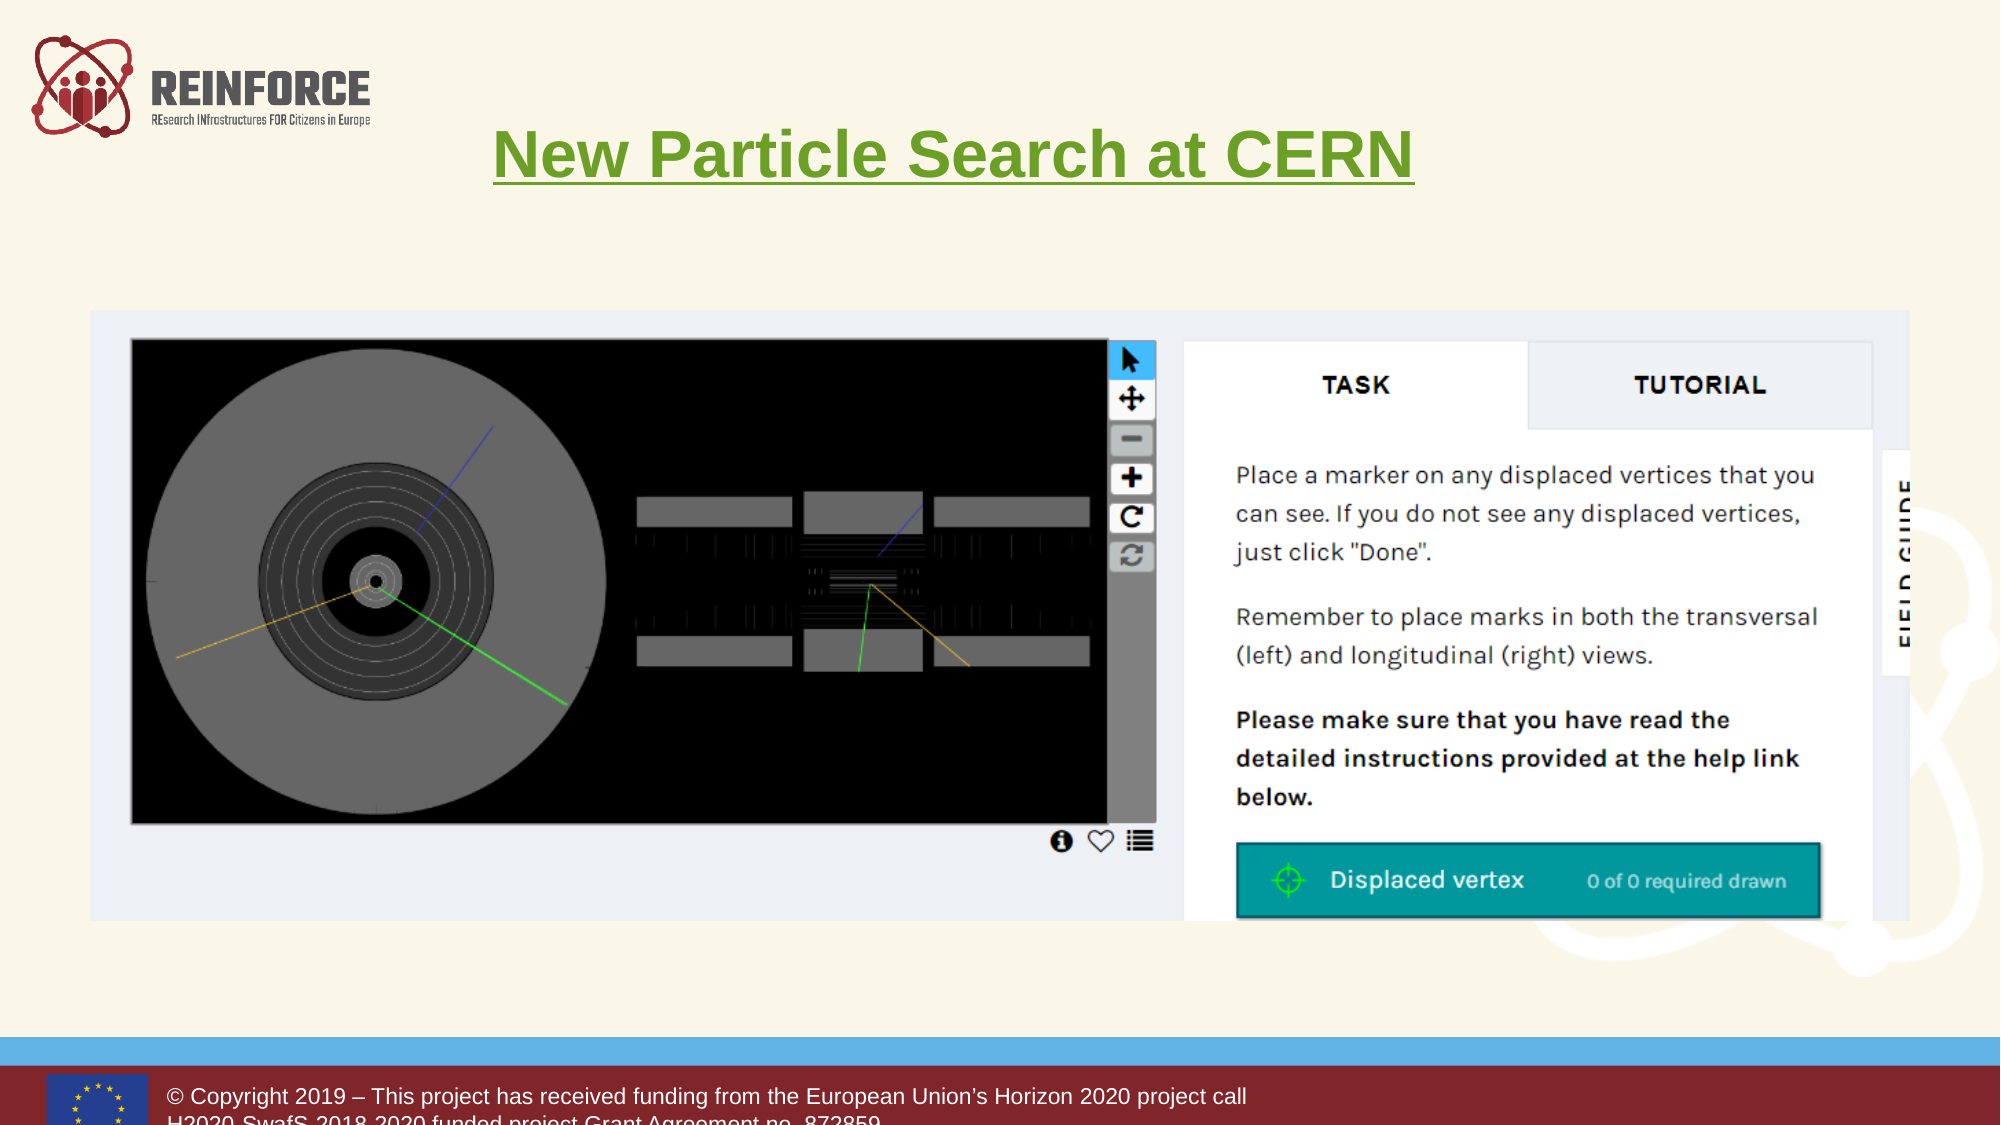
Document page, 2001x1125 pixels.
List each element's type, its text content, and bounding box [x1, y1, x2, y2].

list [90, 309, 1910, 921]
title New Particle Search at CERN [91, 75, 1817, 228]
picture [31, 35, 370, 138]
picture [1507, 491, 2000, 977]
